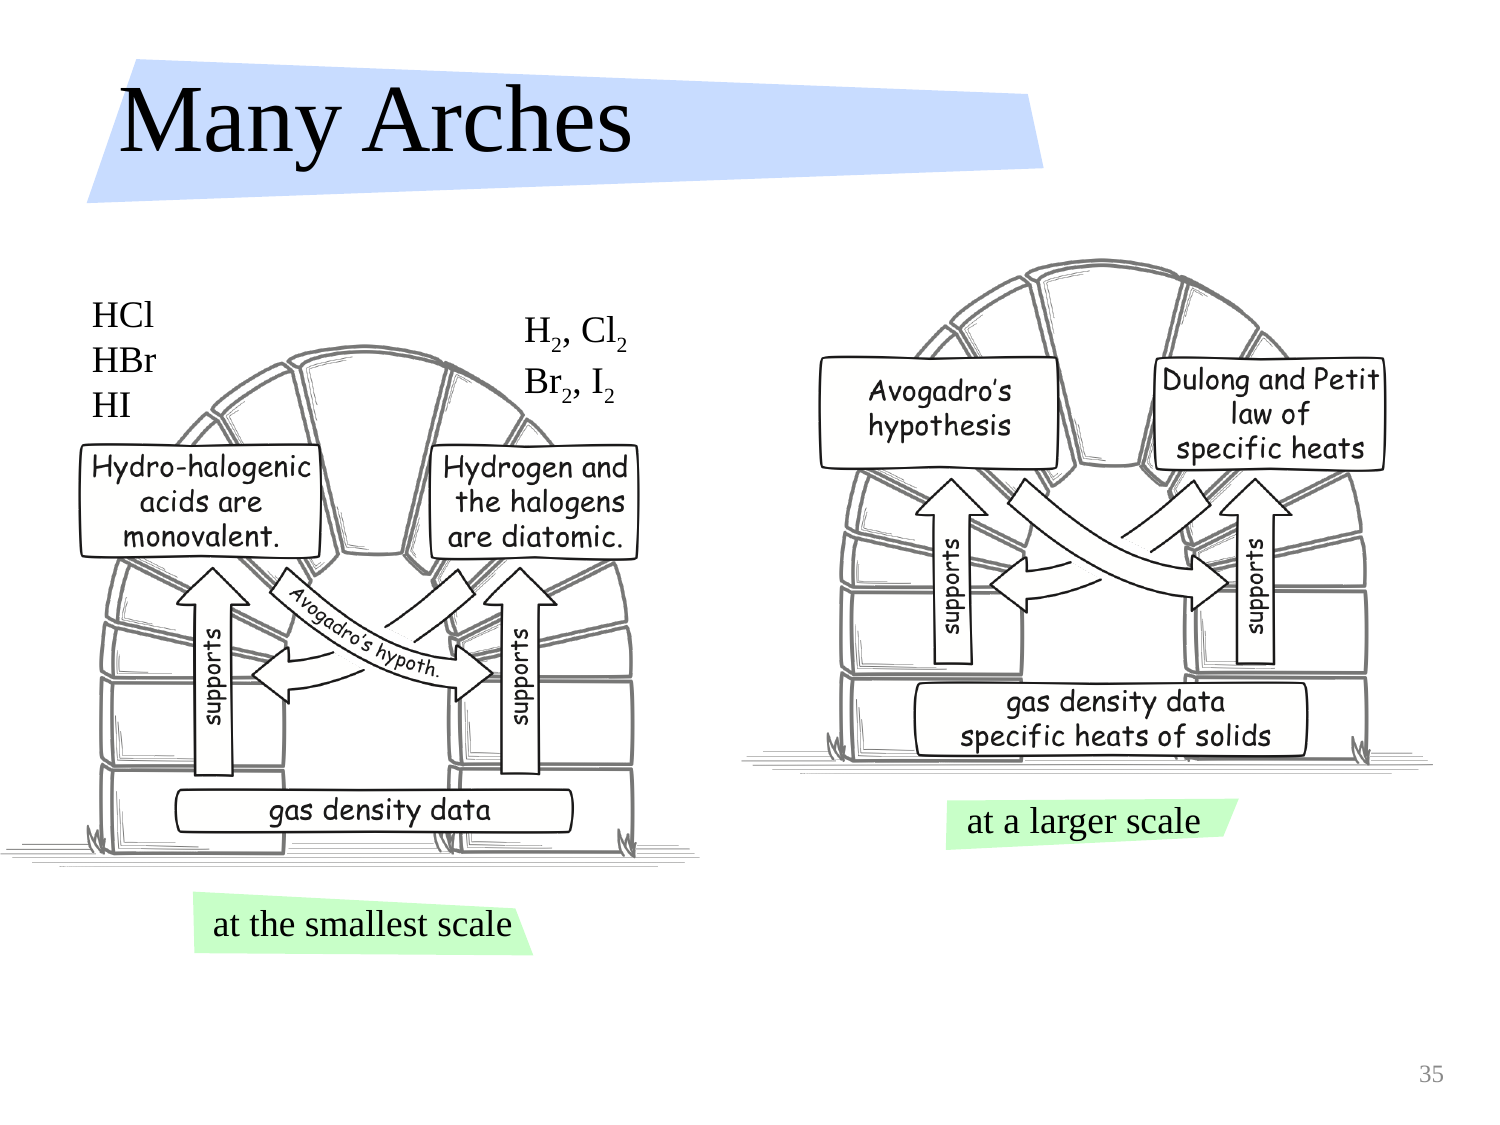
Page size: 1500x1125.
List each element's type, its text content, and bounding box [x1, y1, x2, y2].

text_box [85, 154, 735, 204]
title Many Arches [103, 59, 1397, 180]
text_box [741, 258, 1459, 850]
picture [0, 344, 726, 867]
text_box at the smallest scale [198, 891, 529, 952]
text_box H2, Cl2 Br2, I2 [509, 297, 663, 344]
text_box [192, 891, 535, 956]
text_box HCl HBr HI [77, 282, 172, 344]
slide_number 35 [1334, 1042, 1460, 1103]
